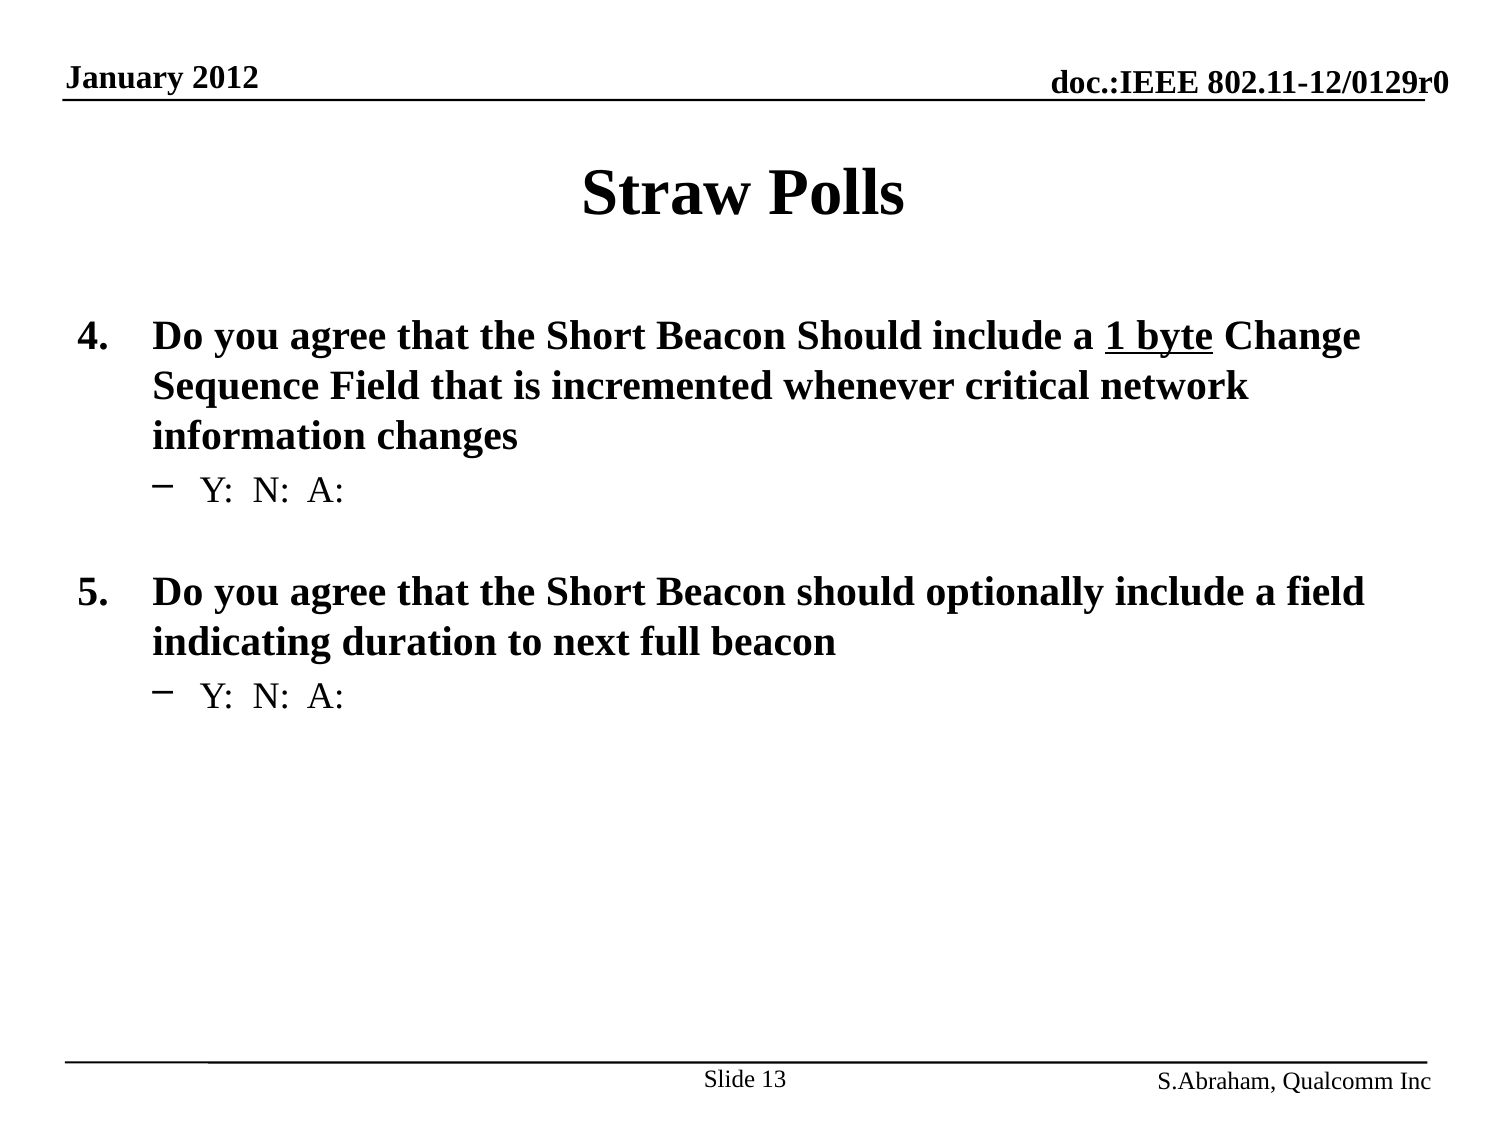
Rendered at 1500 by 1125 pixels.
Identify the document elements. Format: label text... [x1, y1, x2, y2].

list Do you agree that the Short Beacon Should include a 1 byte Change Sequence Field that is incremented whenever critical network information changes Y: N: A: Do you agree that the Short Beacon should optionally include a field indicating duration to next full beacon Y: N: A: [62, 299, 1426, 1042]
title Straw Polls [62, 112, 1426, 263]
slide_number Slide 13 [700, 1061, 790, 1093]
